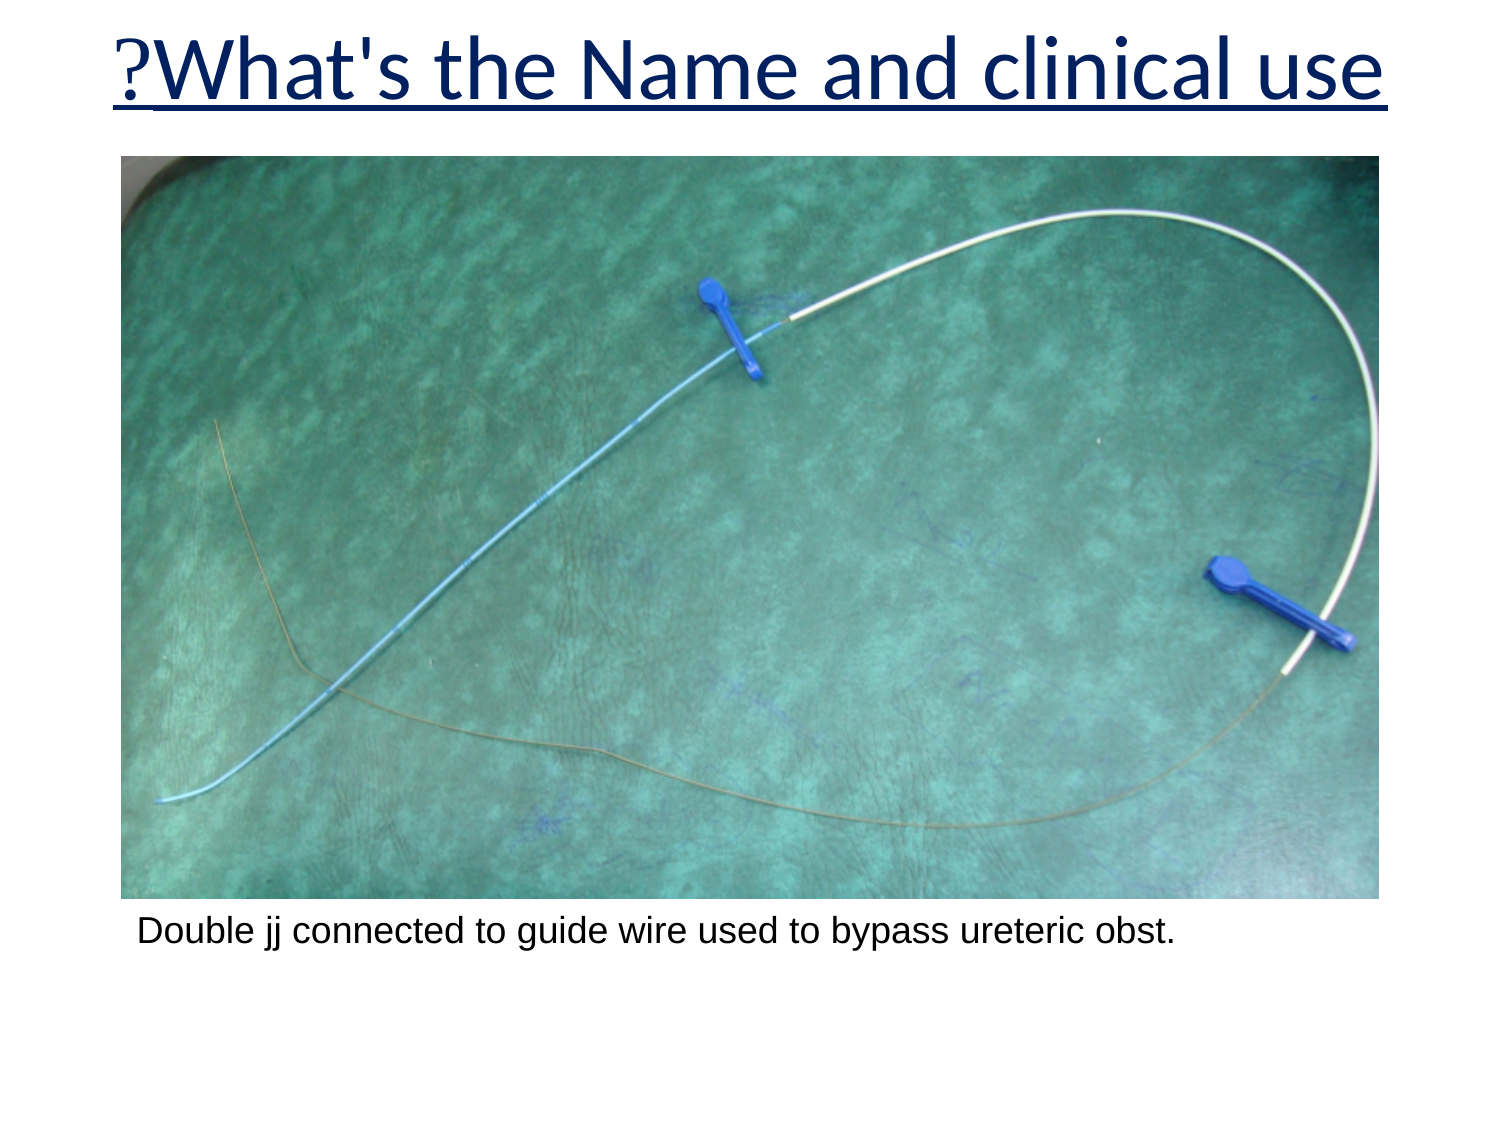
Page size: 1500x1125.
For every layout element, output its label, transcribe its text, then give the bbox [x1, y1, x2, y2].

text_box Double jj connected to guide wire used to bypass ureteric obst. [121, 906, 1379, 959]
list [121, 156, 1379, 900]
title What's the Name and clinical use? [75, 0, 1425, 157]
